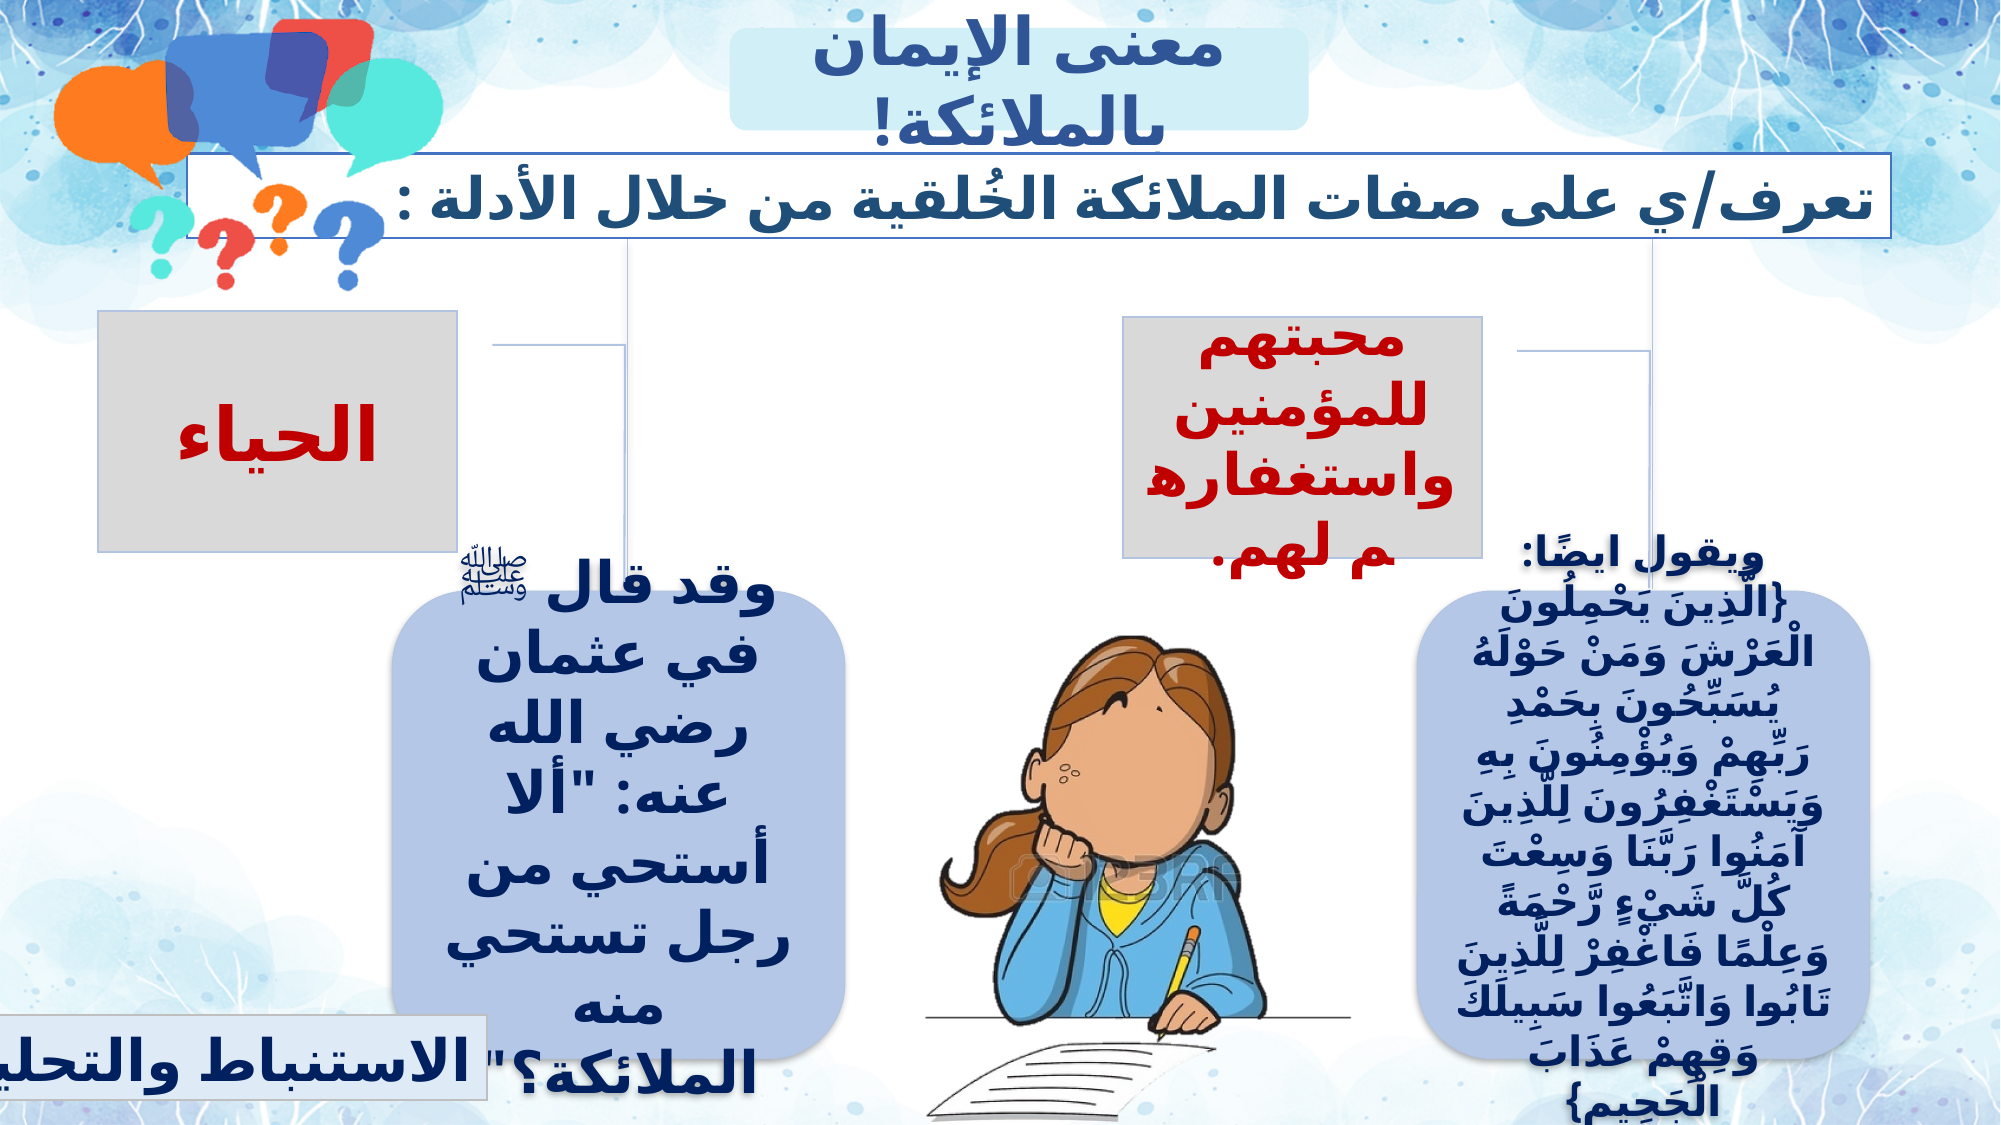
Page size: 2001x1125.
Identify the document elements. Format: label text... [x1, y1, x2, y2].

text_box الحياء [492, 343, 627, 582]
text_box وقد قال ﷺ في عثمان رضي الله عنه: "ألا أستحي من رجل تستحي منه الملائكة؟" [391, 590, 846, 1060]
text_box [872, 634, 1404, 1122]
text_box الحياء [97, 310, 458, 553]
text_box ويقول ايضًا: {الَّذِينَ يَحْمِلُونَ الْعَرْشَ وَمَنْ حَوْلَهُ يُسَبِّحُونَ بِحَمْدِ رَبِّهِمْ وَيُؤْمِنُونَ بِهِ وَيَسْتَغْفِرُونَ لِلَّذِينَ آمَنُوا رَبَّنَا وَسِعْتَ كُلَّ شَيْءٍ رَّحْمَةً وَعِلْمًا فَاغْفِرْ لِلَّذِينَ تَابُوا وَاتَّبَعُوا سَبِيلَكَ وَقِهِمْ عَذَابَ الْجَحِيمِ} [1416, 590, 1871, 1060]
picture [0, 0, 2001, 1125]
text_box معنى الإيمان بالملائكة! [728, 26, 1310, 132]
text_box الاستنباط والتحليل [0, 1014, 488, 1101]
text_box تعرف/ي على صفات الملائكة الخُلقية من خلال الأدلة : [458, 152, 1892, 239]
text_box محبتهم للمؤمنين واستغفارهم لهم. [1122, 316, 1483, 559]
text_box محبتهم للمؤمنين واستغفارهم لهم. [1517, 349, 1651, 589]
